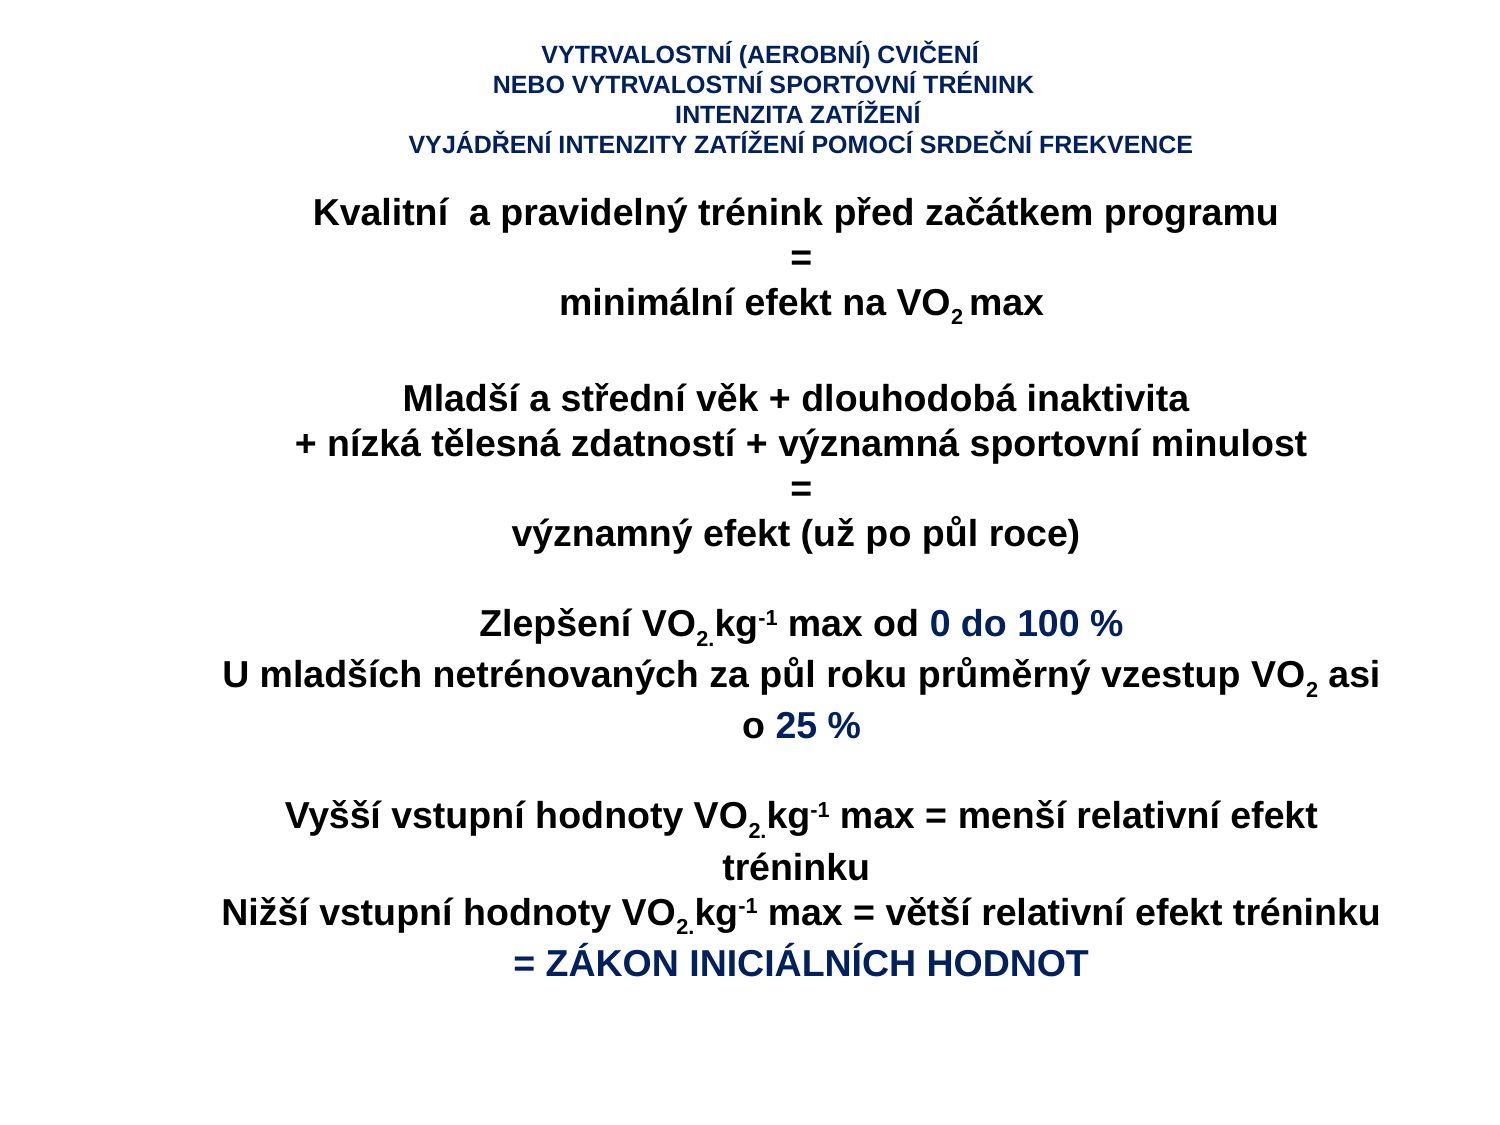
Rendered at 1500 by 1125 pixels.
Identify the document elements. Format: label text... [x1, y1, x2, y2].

text_box VYTRVALOSTNÍ (AEROBNÍ) CVIČENÍ NEBO VYTRVALOSTNÍ SPORTOVNÍ TRÉNINK INTENZITA ZATÍŽENÍ VYJÁDŘENÍ INTENZITY ZATÍŽENÍ POMOCÍ SRDEČNÍ FREKVENCE Kvalitní a pravidelný trénink před začátkem programu = minimální efekt na VO2 max Mladší a střední věk + dlouhodobá inaktivita + nízká tělesná zdatností + významná sportovní minulost = významný efekt (už po půl roce) Zlepšení VO2.kg-1 max od 0 do 100 % U mladších netrénovaných za půl roku průměrný vzestup VO2 asi o 25 % Vyšší vstupní hodnoty VO2.kg-1 max = menší relativní efekt tréninku Nižší vstupní hodnoty VO2.kg-1 max = větší relativní efekt tréninku = ZÁKON INICIÁLNÍCH HODNOT [53, 31, 1400, 1037]
